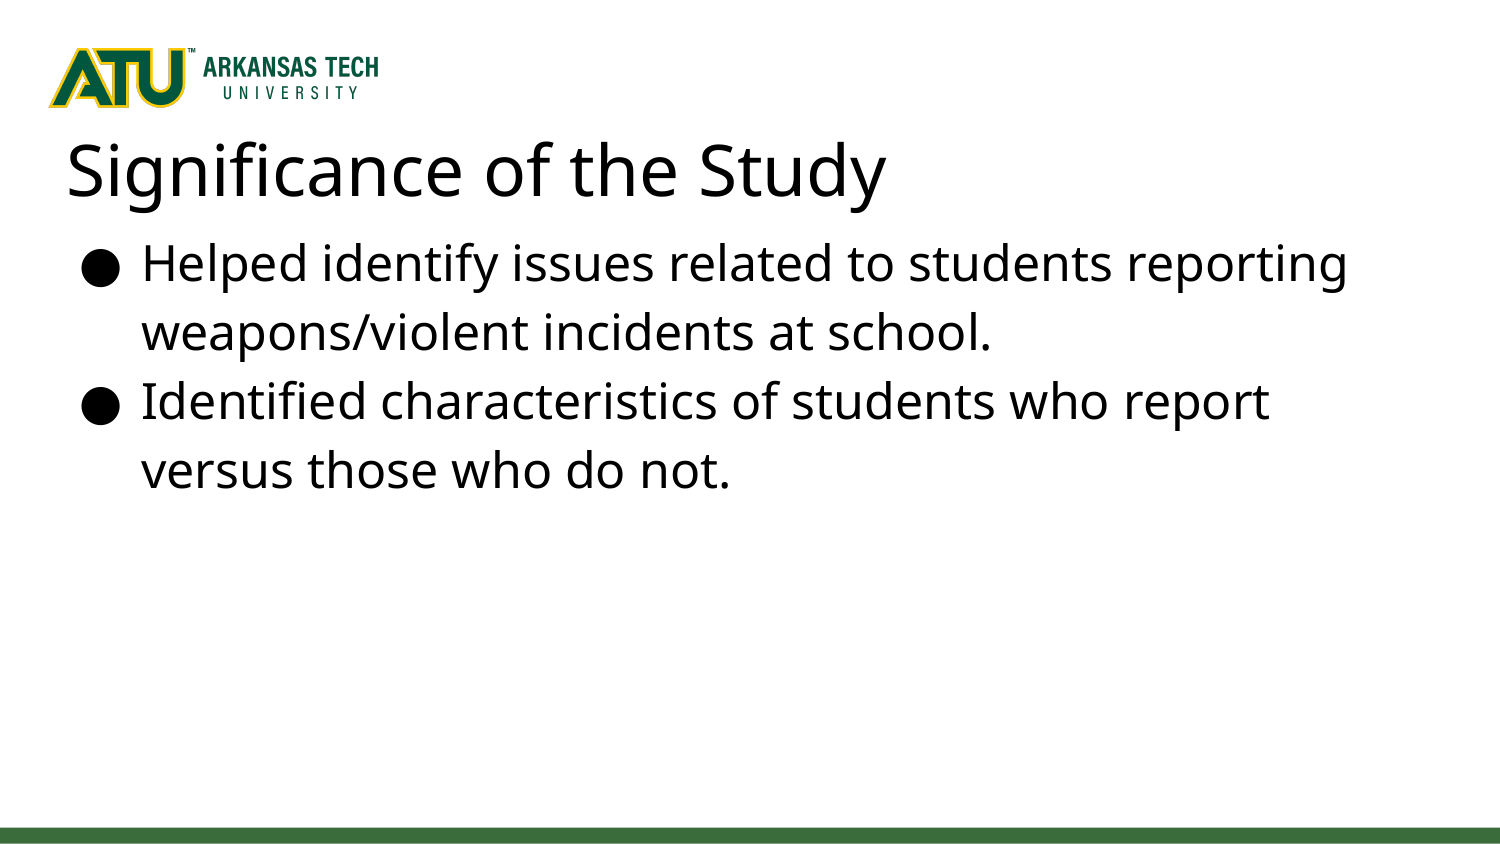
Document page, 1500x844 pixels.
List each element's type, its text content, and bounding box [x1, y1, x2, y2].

list Helped identify issues related to students reporting weapons/violent incidents at school. Identified characteristics of students who report versus those who do not. [51, 207, 1449, 750]
picture [0, 0, 427, 158]
title Significance of the Study [51, 110, 1449, 207]
